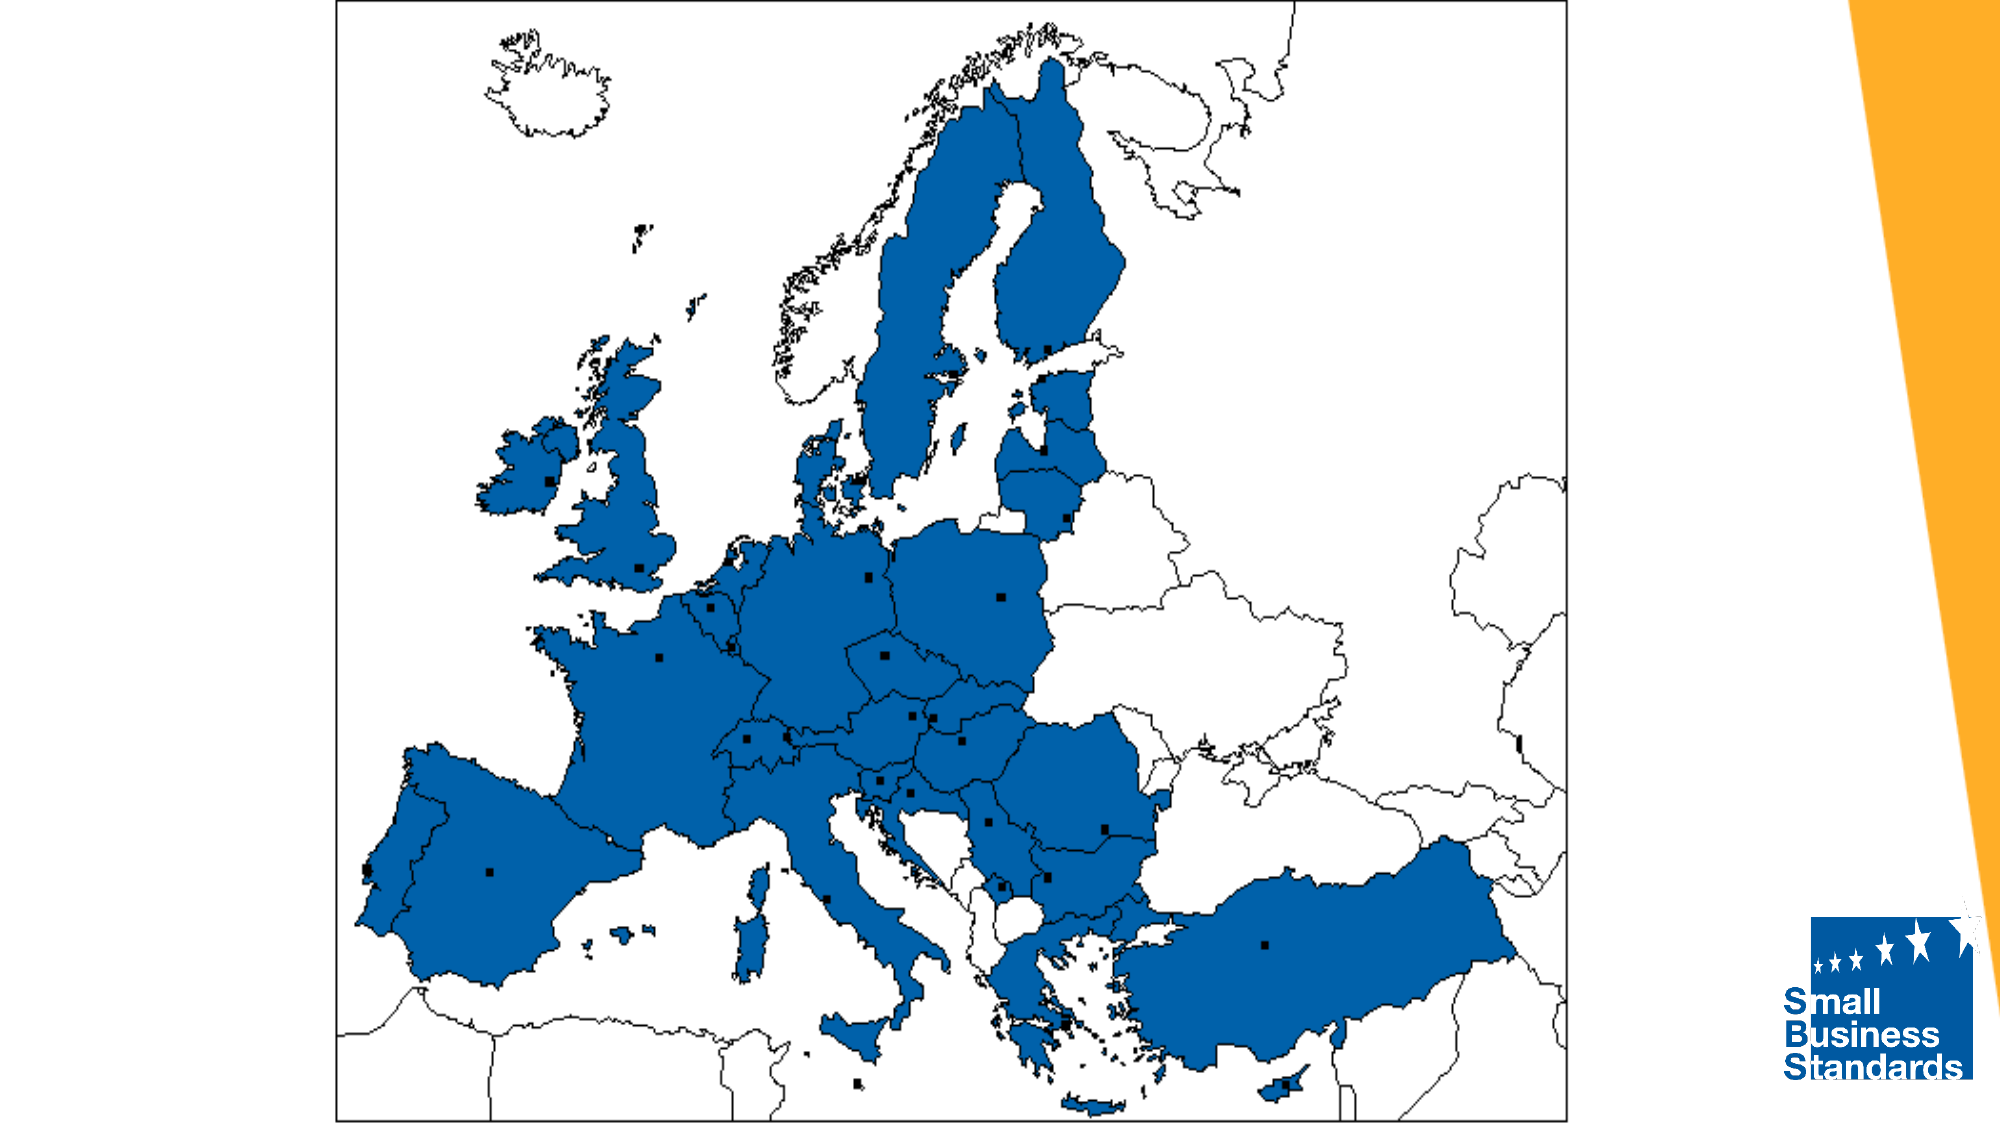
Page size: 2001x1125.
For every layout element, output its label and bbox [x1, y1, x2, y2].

picture [334, 0, 1572, 1125]
picture [1784, 0, 2000, 1082]
